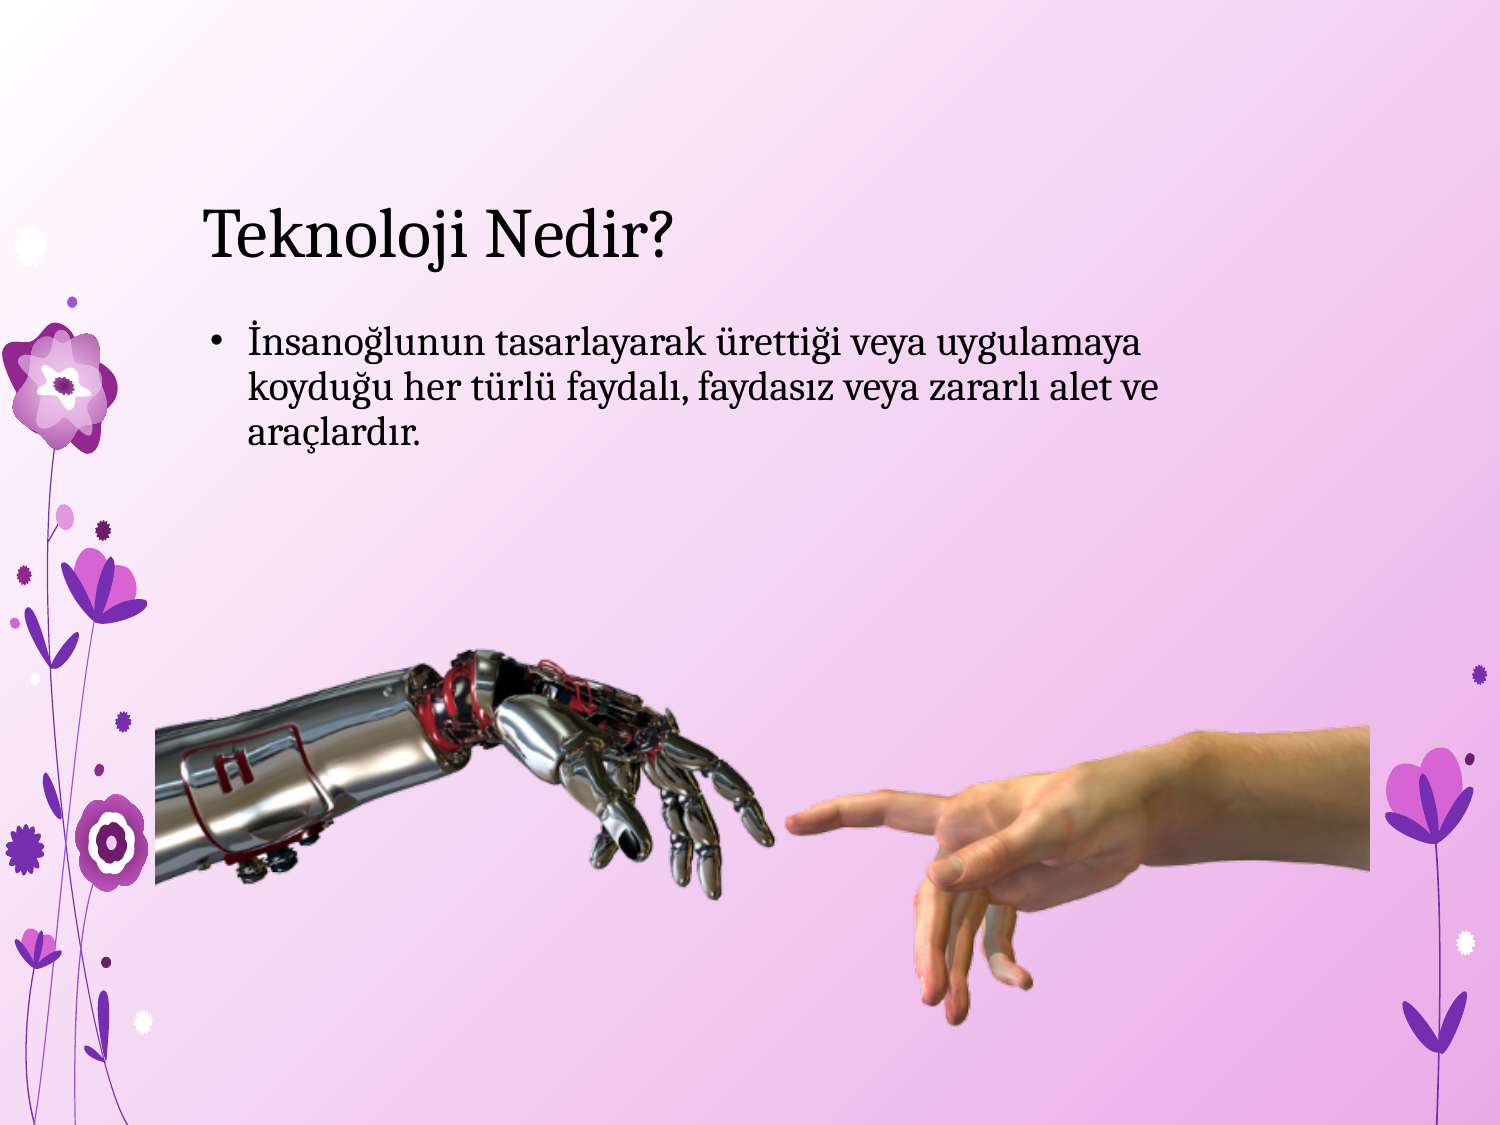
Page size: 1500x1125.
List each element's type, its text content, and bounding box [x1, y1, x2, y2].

title Teknoloji Nedir? [187, 92, 1313, 281]
picture [155, 622, 1370, 1037]
list İnsanoğlunun tasarlayarak ürettiği veya uygulamaya koyduğu her türlü faydalı, faydasız veya zararlı alet ve araçlardır. [187, 311, 1313, 622]
